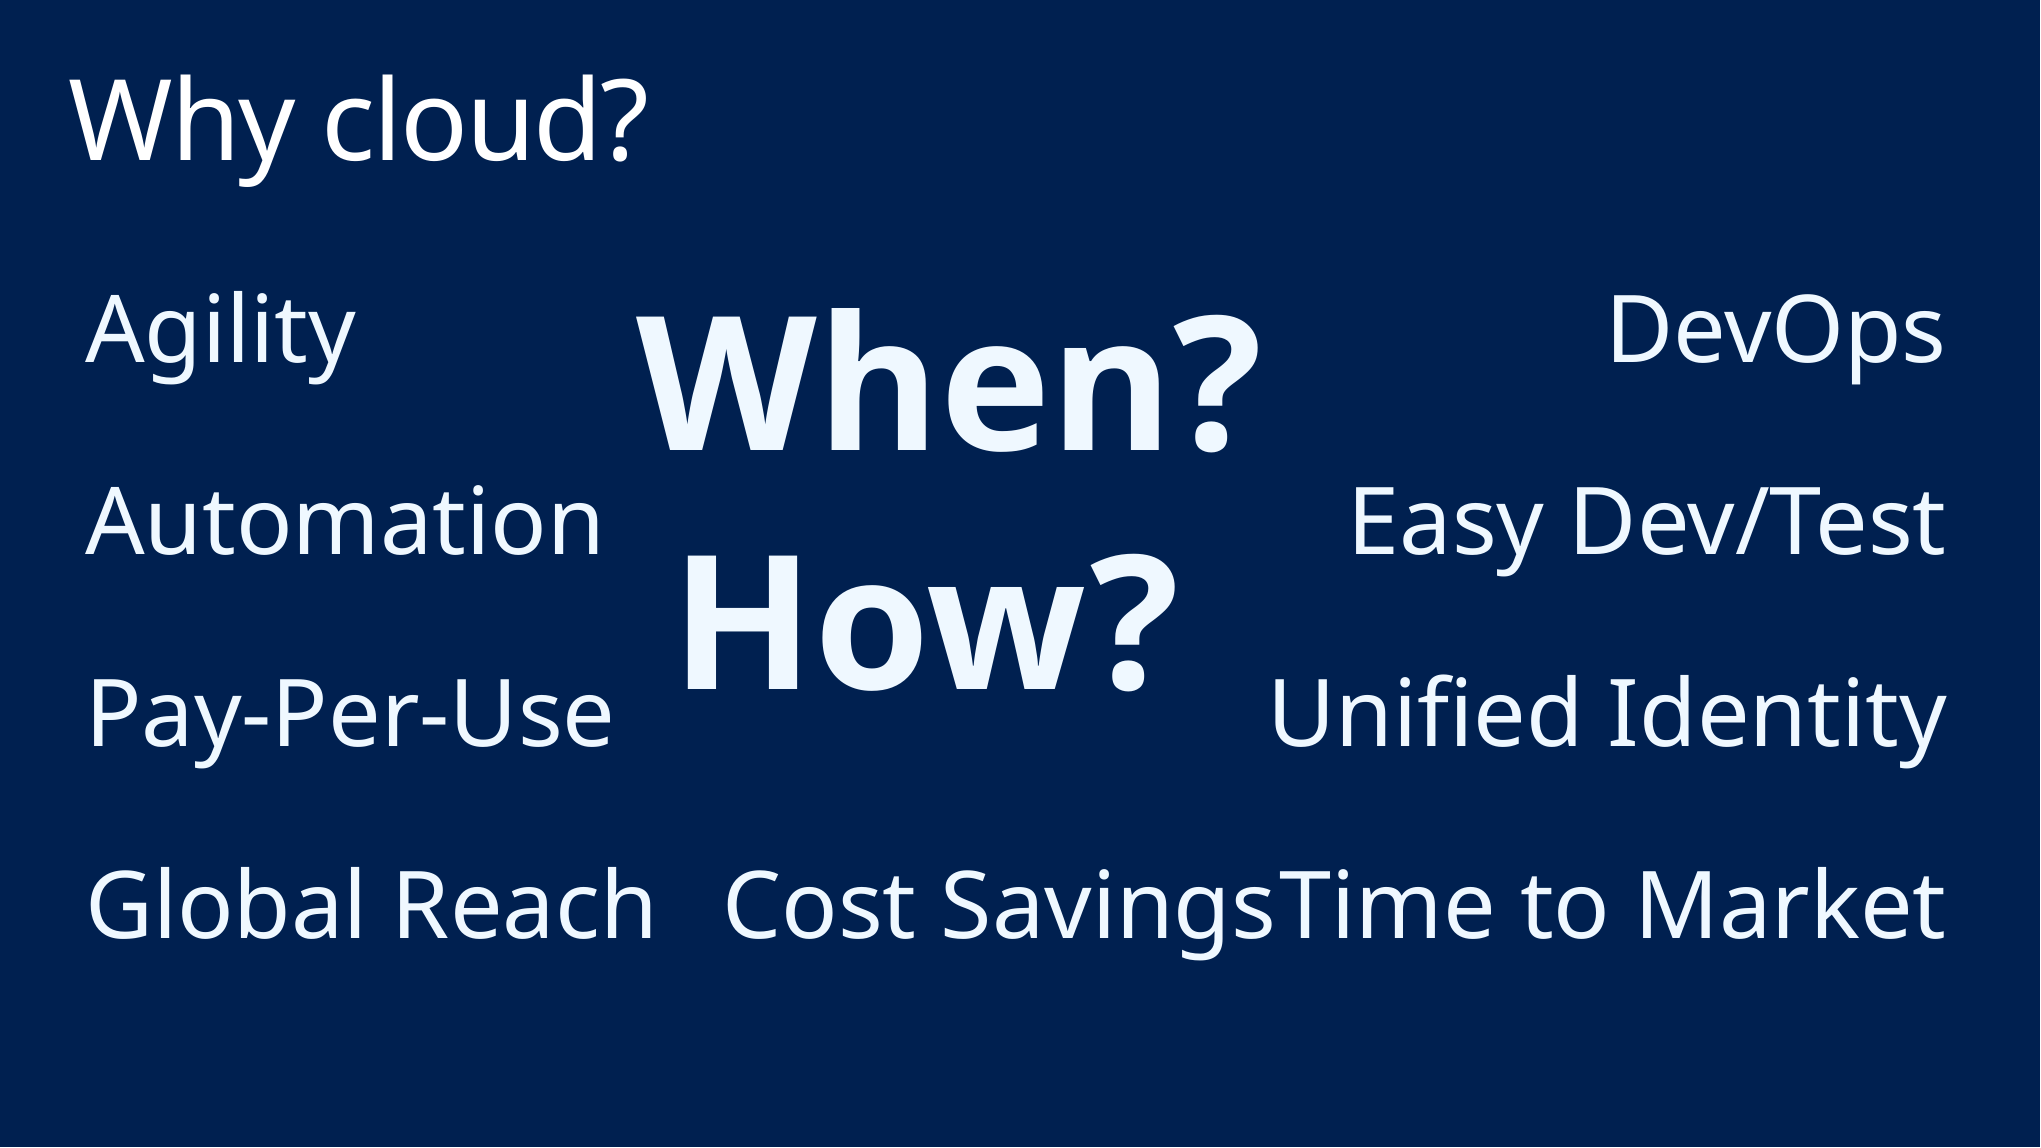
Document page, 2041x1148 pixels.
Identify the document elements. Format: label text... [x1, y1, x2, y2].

text_box Easy Dev/Test [1330, 465, 1963, 606]
text_box Pay-Per-Use [69, 658, 832, 799]
text_box Time to Market [1430, 850, 1963, 991]
text_box Cost Savings [707, 850, 1430, 991]
text_box Automation [69, 465, 570, 606]
text_box Unified Identity [832, 658, 1963, 799]
text_box Global Reach [69, 850, 707, 991]
text_box DevOps [1330, 273, 1963, 414]
title Why cloud? [45, 48, 1996, 199]
text_box Agility [69, 273, 570, 414]
text_box When? How? [570, 273, 1330, 745]
